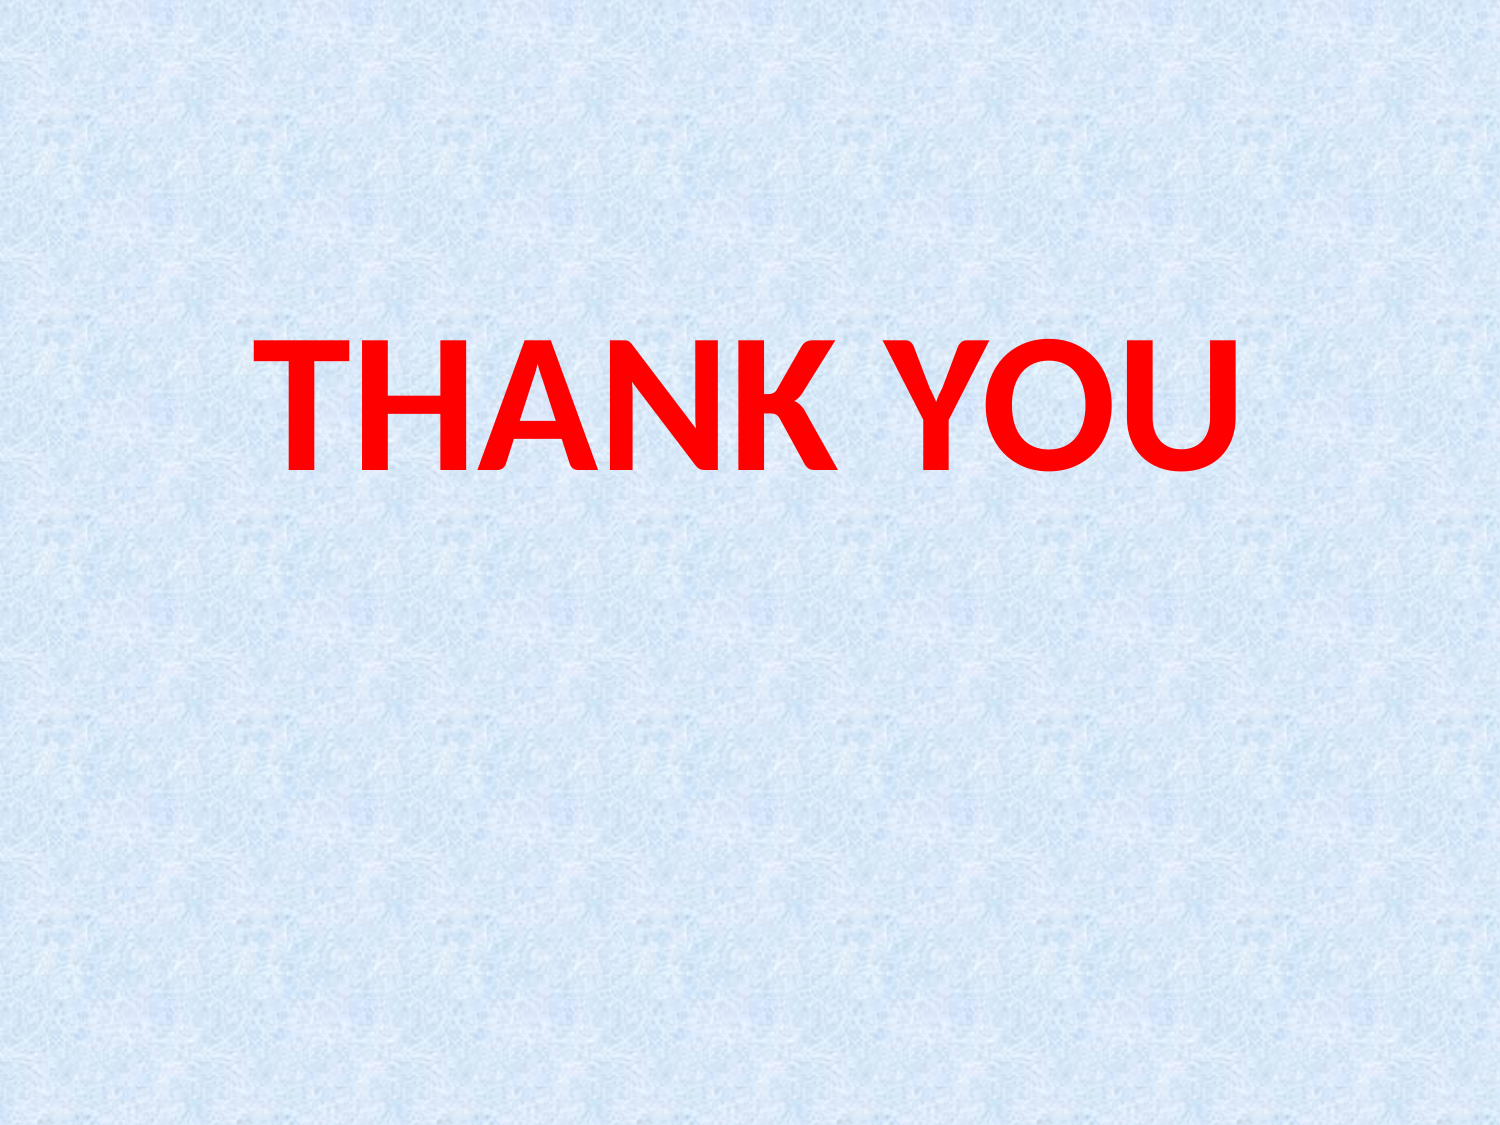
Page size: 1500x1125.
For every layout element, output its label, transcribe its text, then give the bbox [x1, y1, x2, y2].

list THANK YOU [75, 262, 1425, 1005]
picture [0, 0, 1500, 1125]
